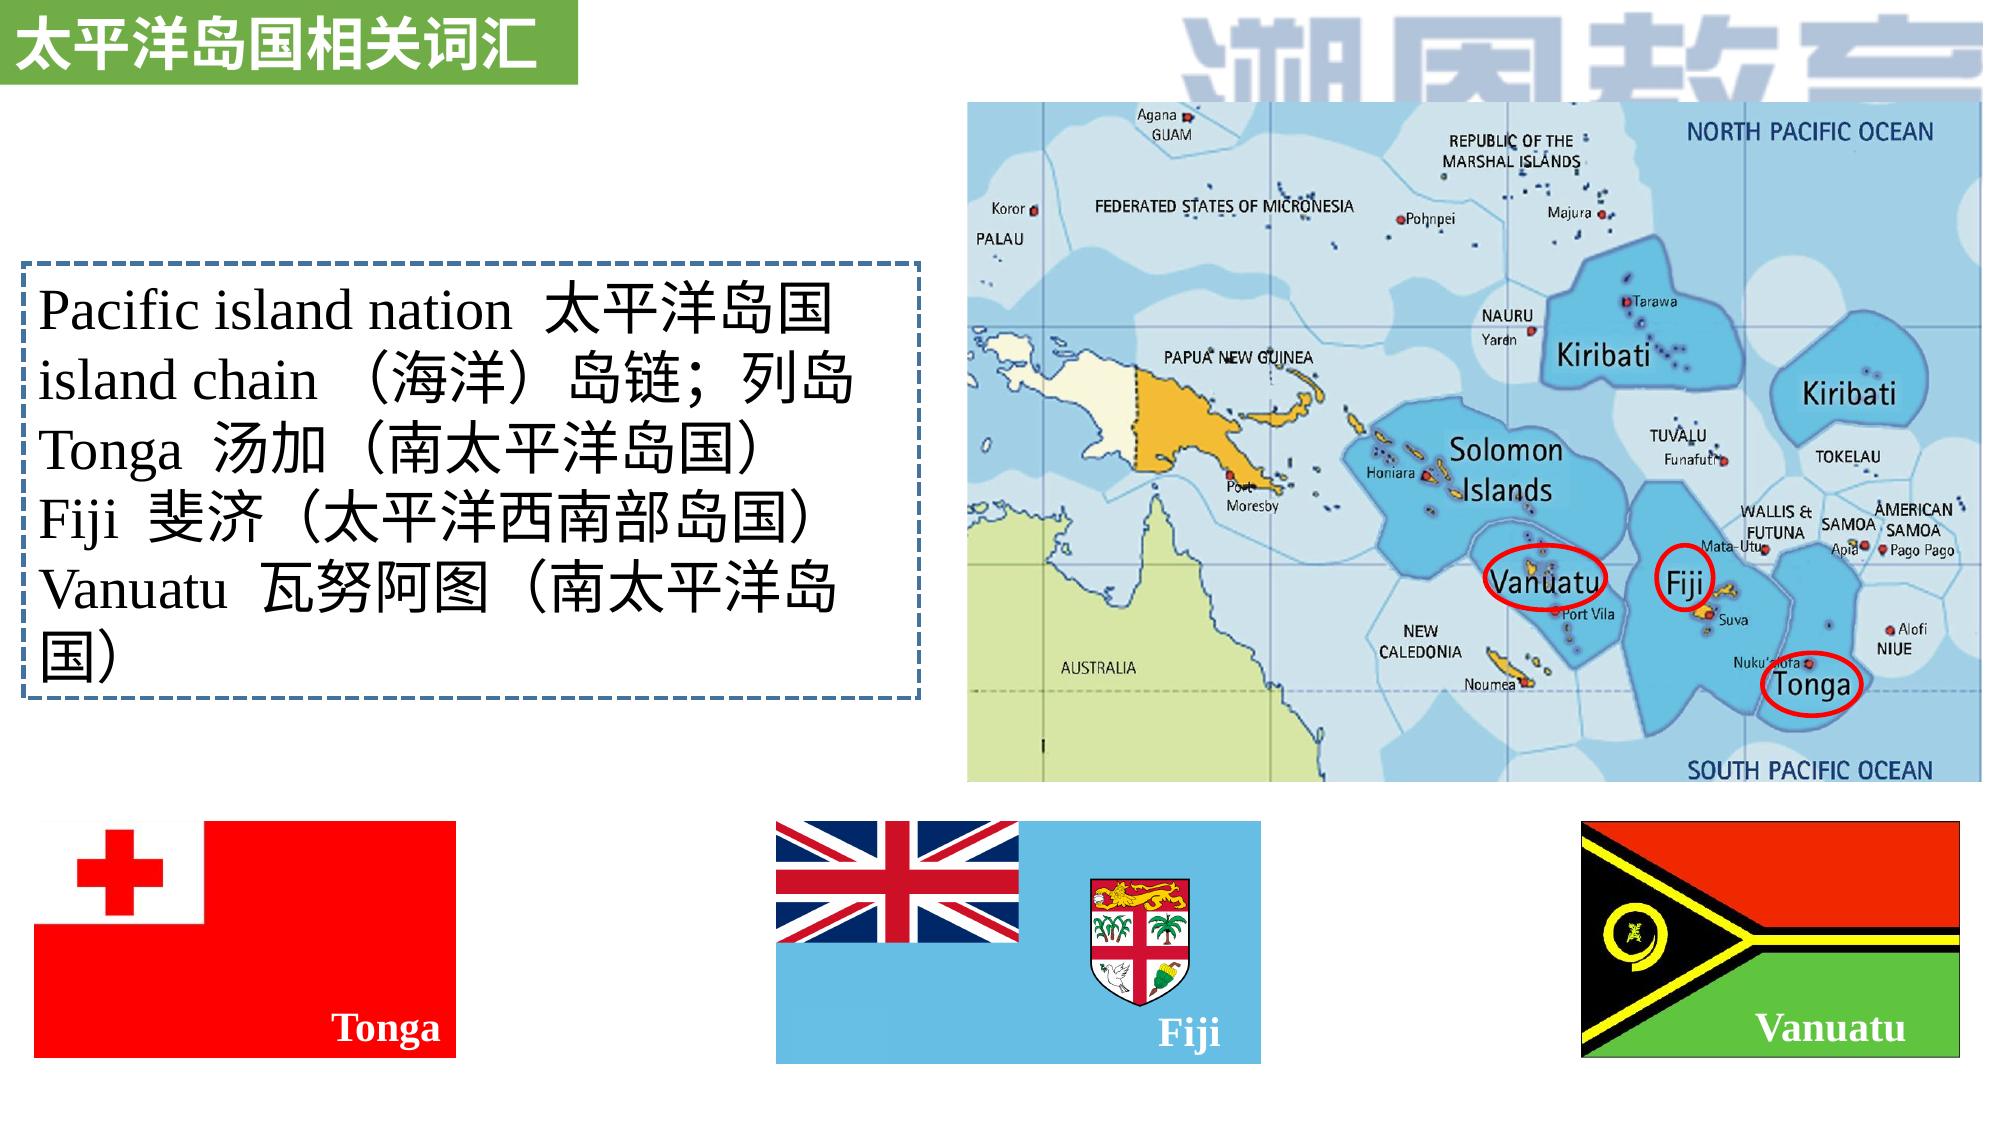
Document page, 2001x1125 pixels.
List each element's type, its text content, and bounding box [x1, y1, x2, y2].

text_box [776, 821, 1261, 1064]
picture [34, 821, 456, 1058]
text_box Pacific island nation 太平洋岛国 island chain（海洋）岛链；列岛 Tonga 汤加（南太平洋岛国） Fiji 斐济（太平洋西南部岛国） Vanuatu 瓦努阿图（南太平洋岛国） [22, 262, 920, 699]
text_box 太平洋岛国相关词汇 [0, 0, 579, 85]
picture [967, 10, 1983, 782]
picture [1581, 821, 1960, 1058]
